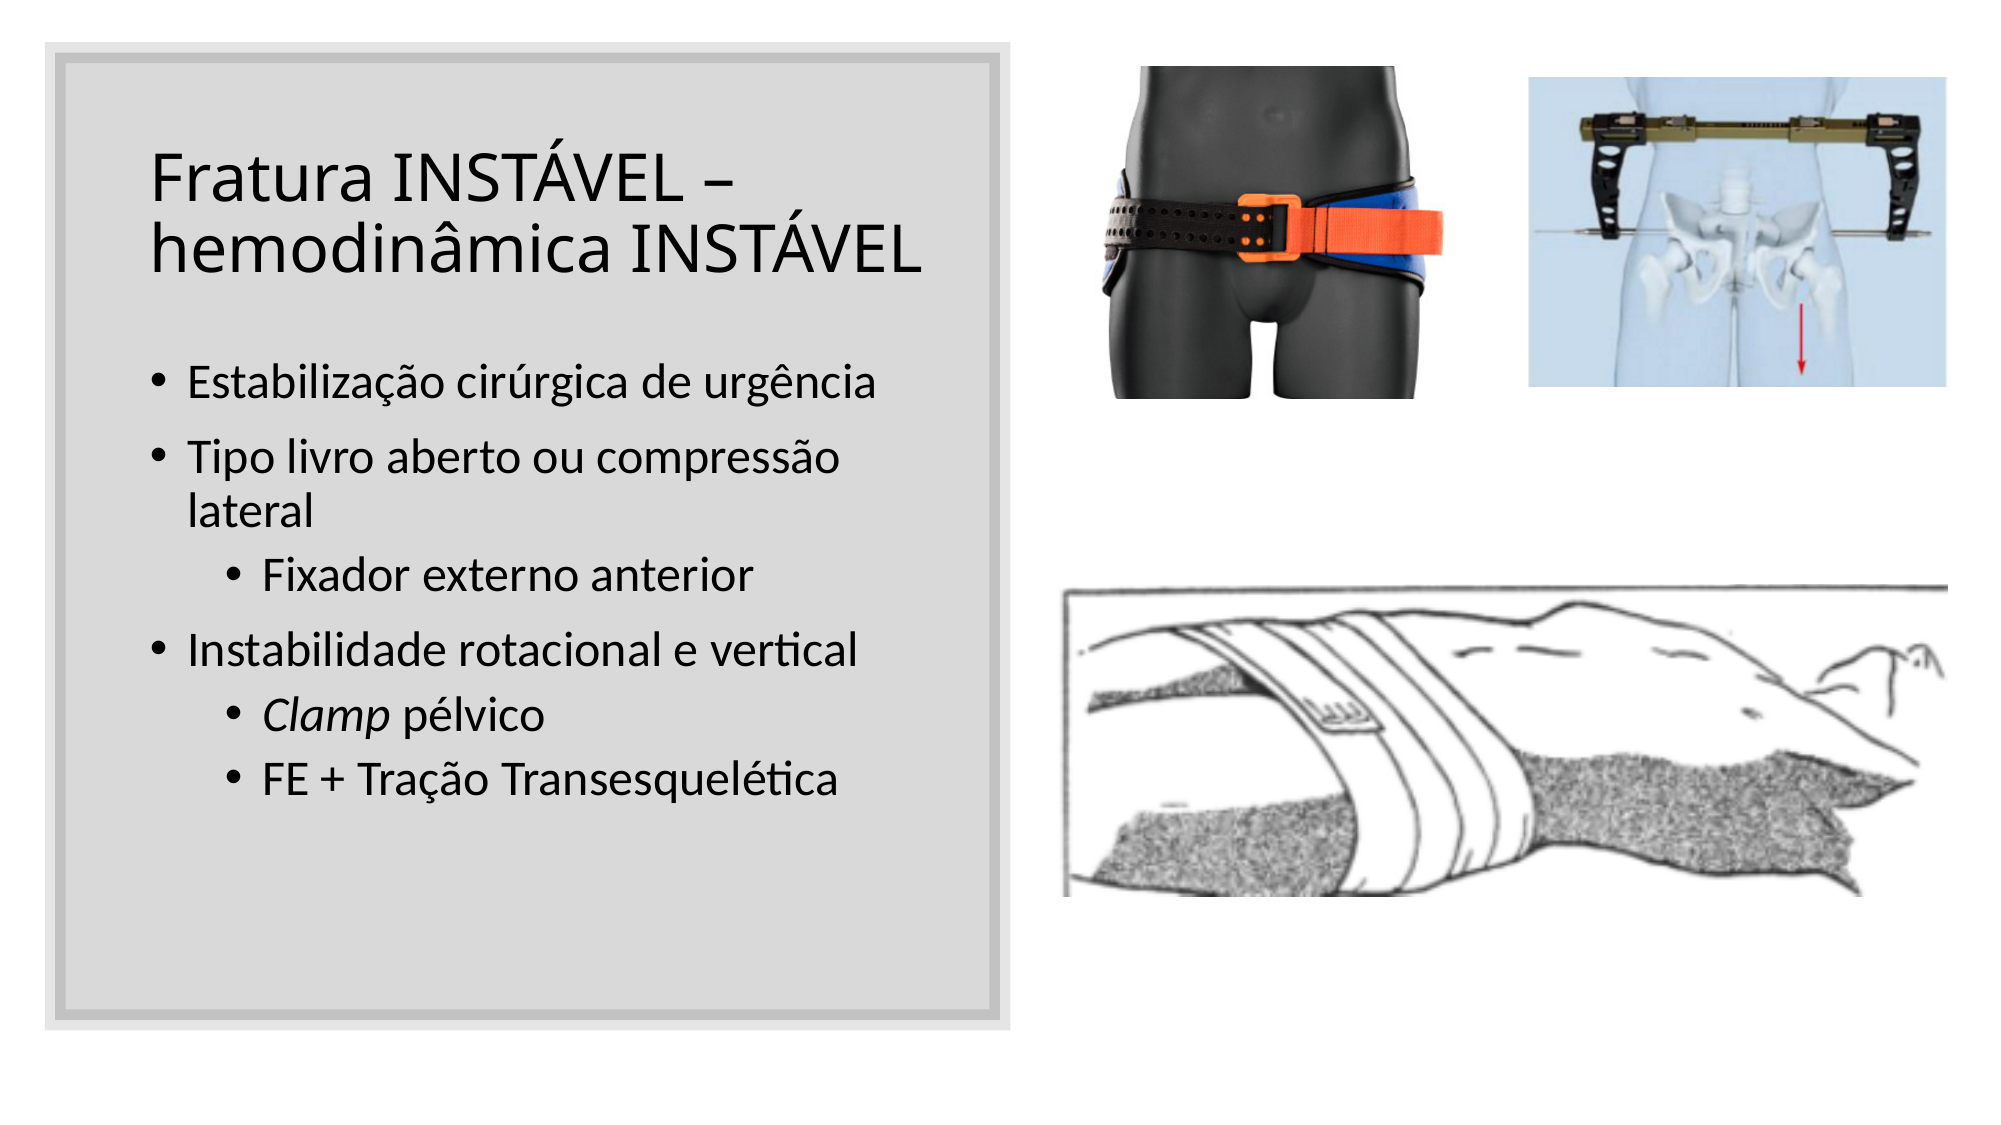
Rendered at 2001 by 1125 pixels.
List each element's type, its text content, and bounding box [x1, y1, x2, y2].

title Fratura INSTÁVEL – hemodinâmica INSTÁVEL [134, 105, 941, 326]
picture [1056, 584, 1948, 897]
list Estabilização cirúrgica de urgência Tipo livro aberto ou compressão lateral Fixador externo anterior Instabilidade rotacional e vertical Clamp pélvico FE + Tração Transesquelética [134, 348, 941, 943]
picture [1056, 66, 1476, 399]
text_box [54, 52, 1001, 1021]
picture [1528, 77, 1948, 387]
